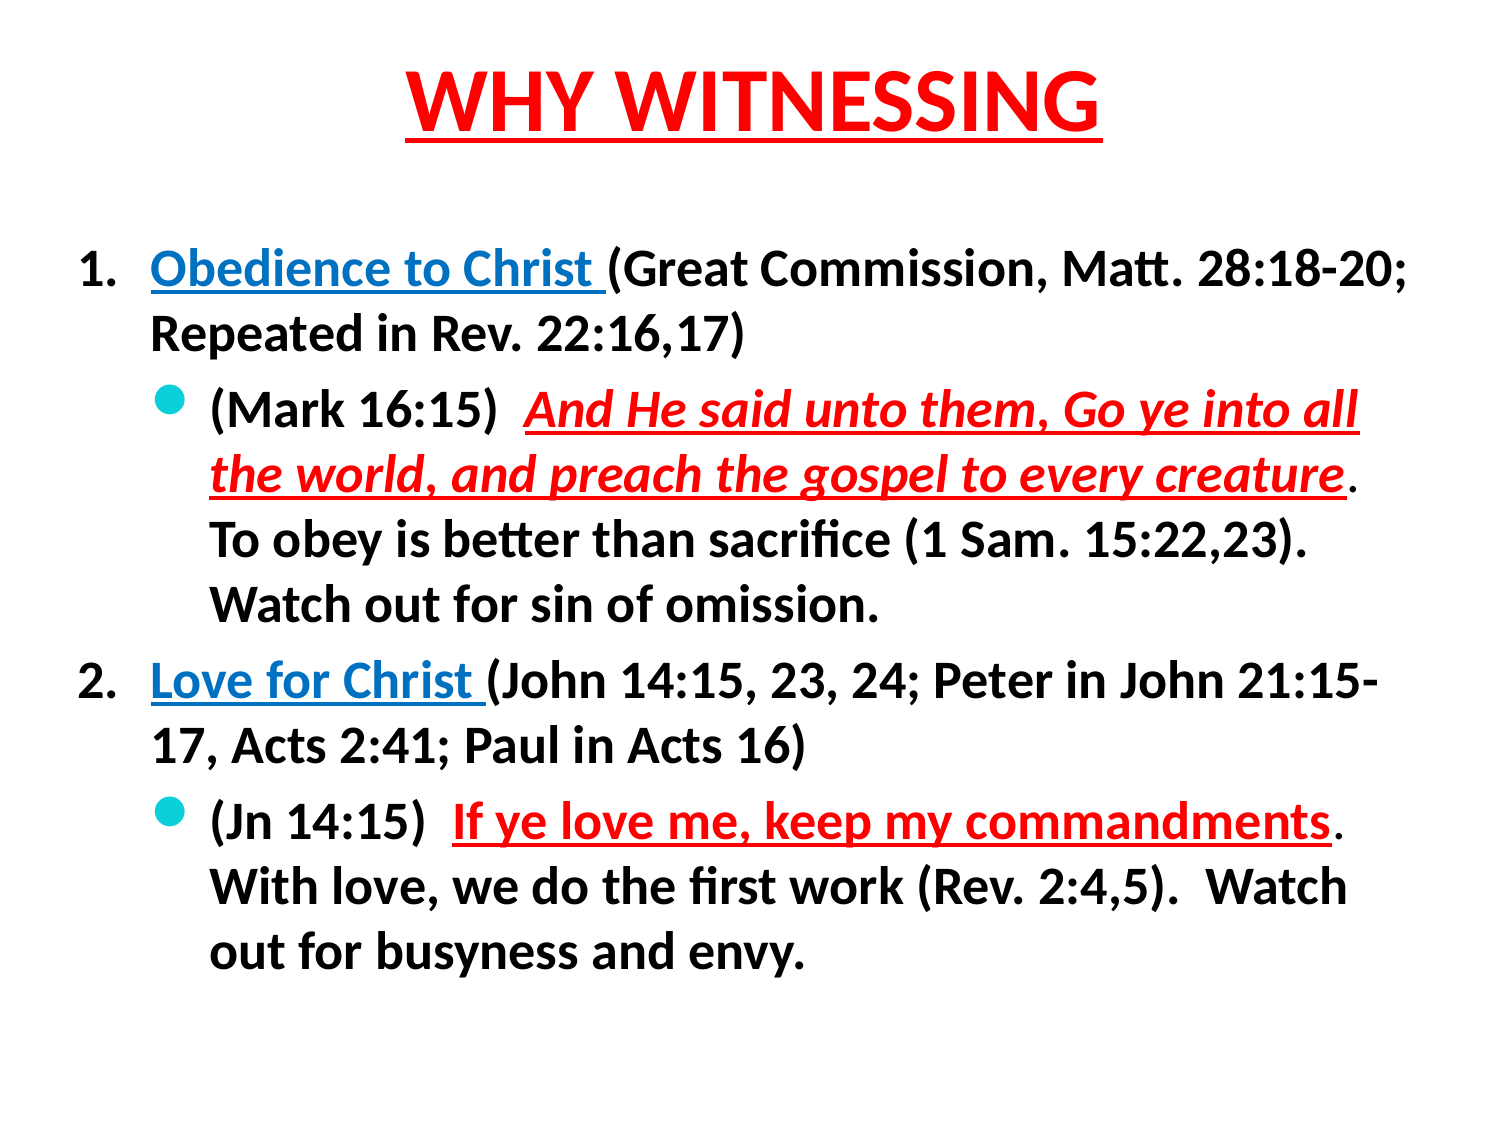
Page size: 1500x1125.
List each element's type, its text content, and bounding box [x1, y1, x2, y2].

list 1. Obedience to Christ (Great Commission, Matt. 28:18-20; Repeated in Rev. 22:16,17) (Mark 16:15) And He said unto them, Go ye into all the world, and preach the gospel to every creature. To obey is better than sacrifice (1 Sam. 15:22,23). Watch out for sin of omission. 2. Love for Christ (John 14:15, 23, 24; Peter in John 21:15-17, Acts 2:41; Paul in Acts 16) (Jn 14:15) If ye love me, keep my commandments. With love, we do the first work (Rev. 2:4,5). Watch out for busyness and envy. [62, 224, 1438, 1063]
title WHY WITNESSING [79, 0, 1429, 150]
